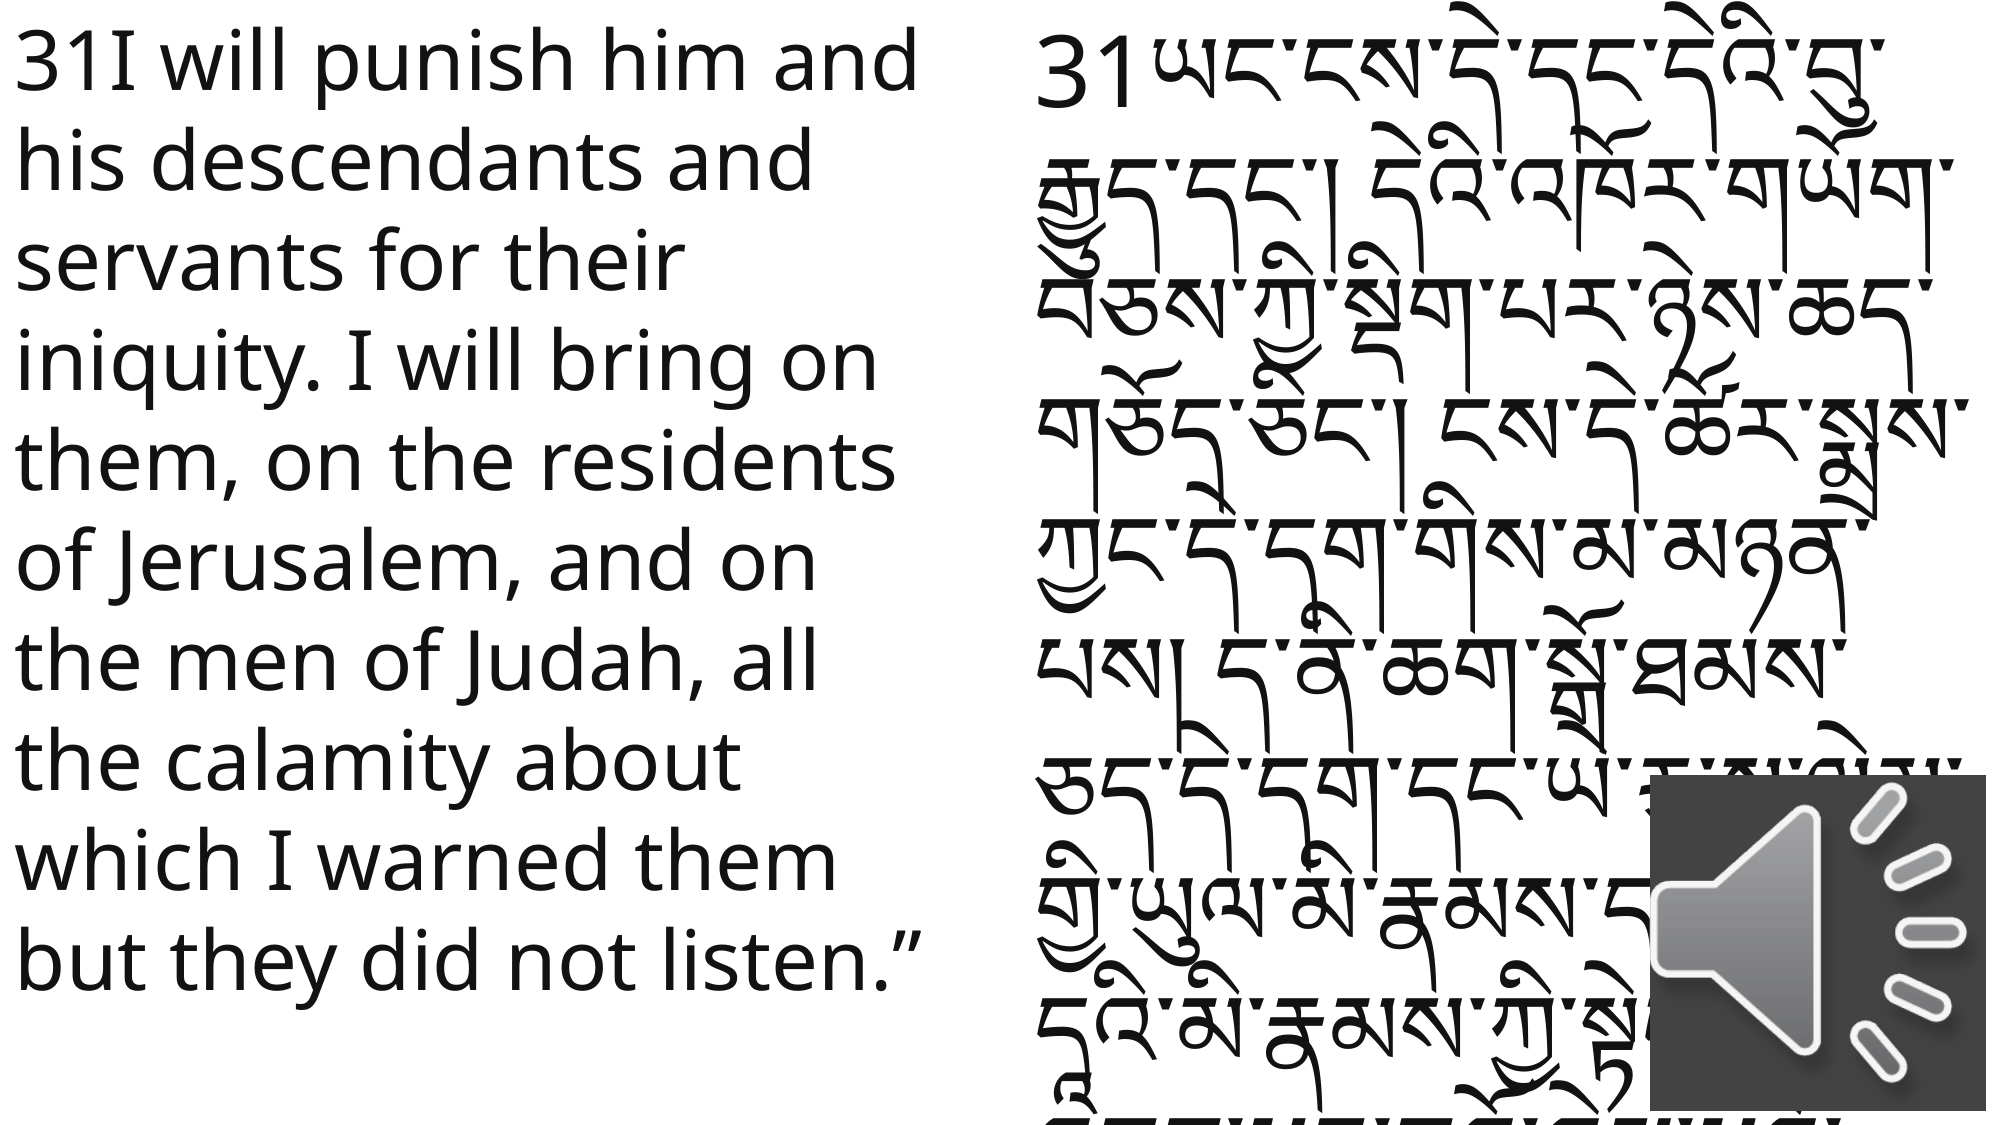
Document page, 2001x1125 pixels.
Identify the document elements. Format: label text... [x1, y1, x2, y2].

text_box 31I will punish him and his descendants and servants for their iniquity. I will bring on them, on the residents of Jerusalem, and on the men of Judah, all the calamity about which I warned them but they did not listen.” [0, 0, 981, 1125]
text_box 31ཡང་ངས་དེ་དང་དེའི་བུ་རྒྱུད་དང་། དེའི་འཁོར་གཡོག་བཅས་ཀྱི་སྡིག་པར་ཉེས་ཆད་གཅོད་ཅིང་། ངས་དེ་ཚོར་སྨྲས་ཀྱང་དེ་དག་གིས་མ་མཉན་པས། ད་ནི་ཆག་སྒོ་ཐམས་ཅད་དེ་དག་དང་ཡེ་རུ་སཱ་ལེམ་གྱི་ཡུལ་མི་རྣམས་དང་ཡ་ཧུ་དཱའི་མི་རྣམས་ཀྱི་སྟེང་དུ་འབབ་པར་བྱའོ་ཞེས་པའོ་ཞེས་སྨྲོས་ཤིག་ཅེས་གསུངས། [1019, 0, 2000, 1125]
picture [1648, 773, 1987, 1112]
